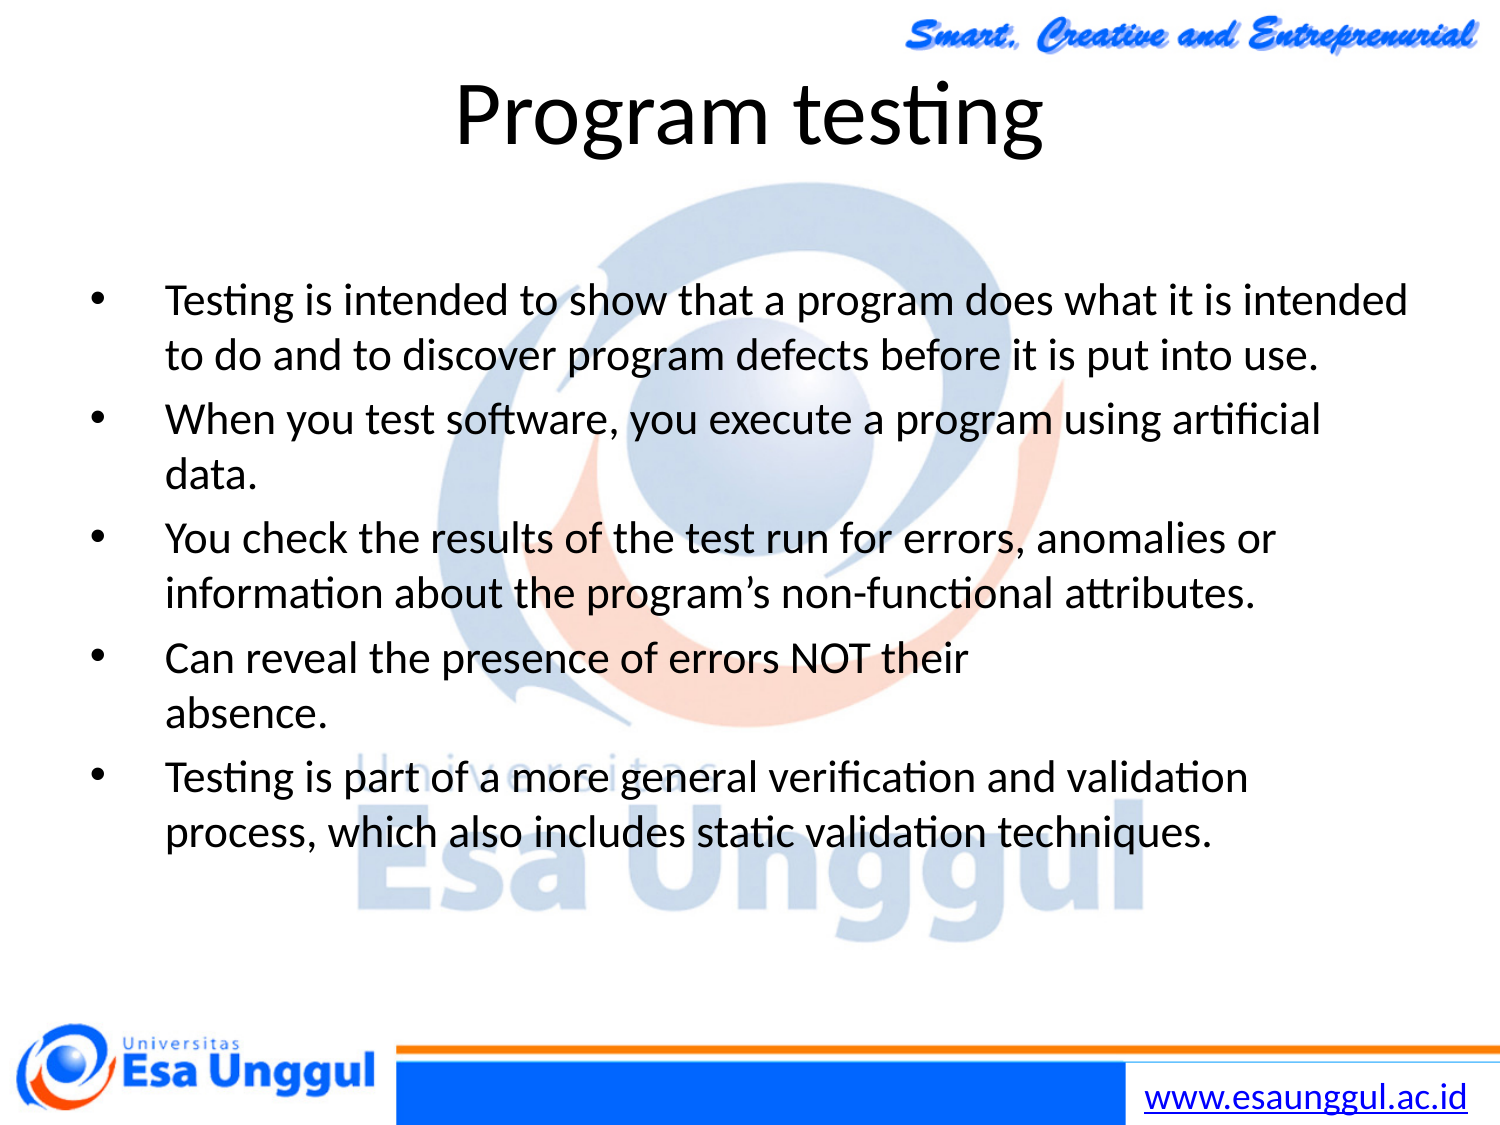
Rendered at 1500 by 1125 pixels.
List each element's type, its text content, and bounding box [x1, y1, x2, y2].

list Testing is intended to show that a program does what it is intended to do and to discover program defects before it is put into use. When you test software, you execute a program using artificial data. You check the results of the test run for errors, anomalies or information about the program’s non-functional attributes. Can reveal the presence of errors NOT their absence. Testing is part of a more general verification and validation process, which also includes static validation techniques. [75, 262, 1425, 1005]
title Program testing [75, 45, 1425, 233]
picture [0, 0, 1500, 1125]
